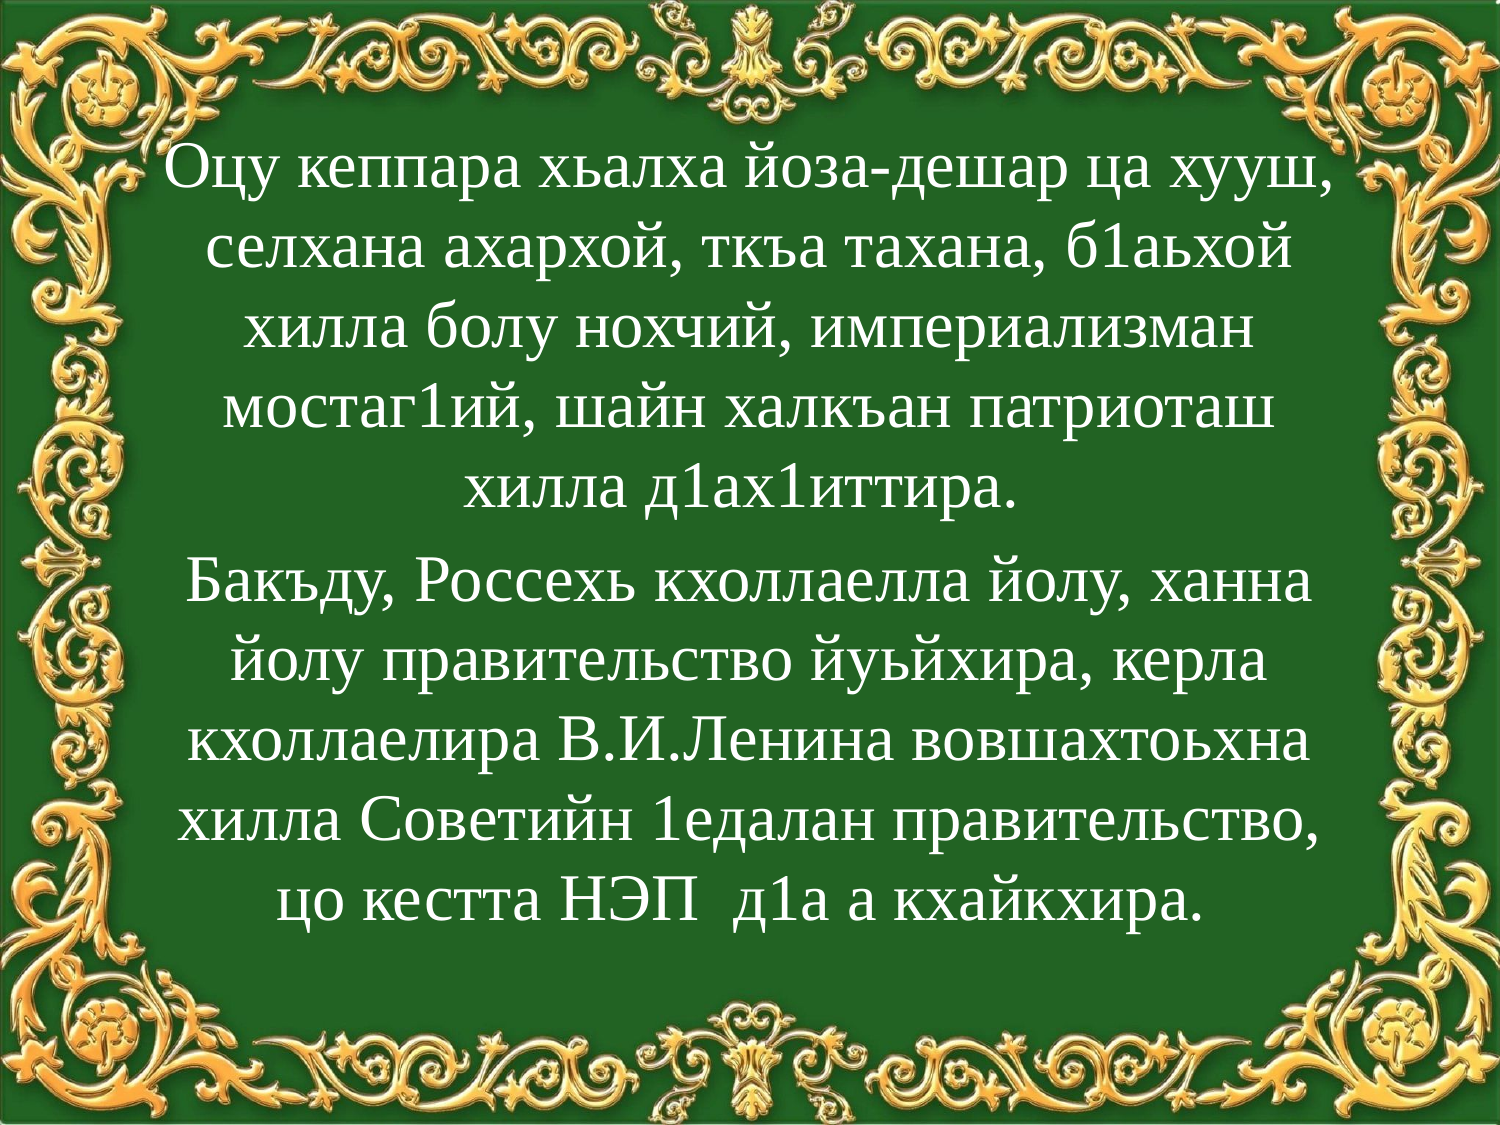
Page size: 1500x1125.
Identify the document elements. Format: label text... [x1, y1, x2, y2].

list Оцу кеппара хьалха йоза-дешар ца хууш, селхана ахархой, ткъа тахана, б1аьхой хилла болу нохчий, империализман мостаг1ий, шайн халкъан патриоташ хилла д1ах1иттира. Бакъду, Россехь кхоллаелла йолу, ханна йолу правительство йуьйхира, керла кхоллаелира В.И.Ленина вовшахтоьхна хилла Советийн 1едалан правительство, цо кестта НЭП д1а а кхайкхира. [135, 113, 1365, 1005]
picture [0, 0, 1500, 1125]
